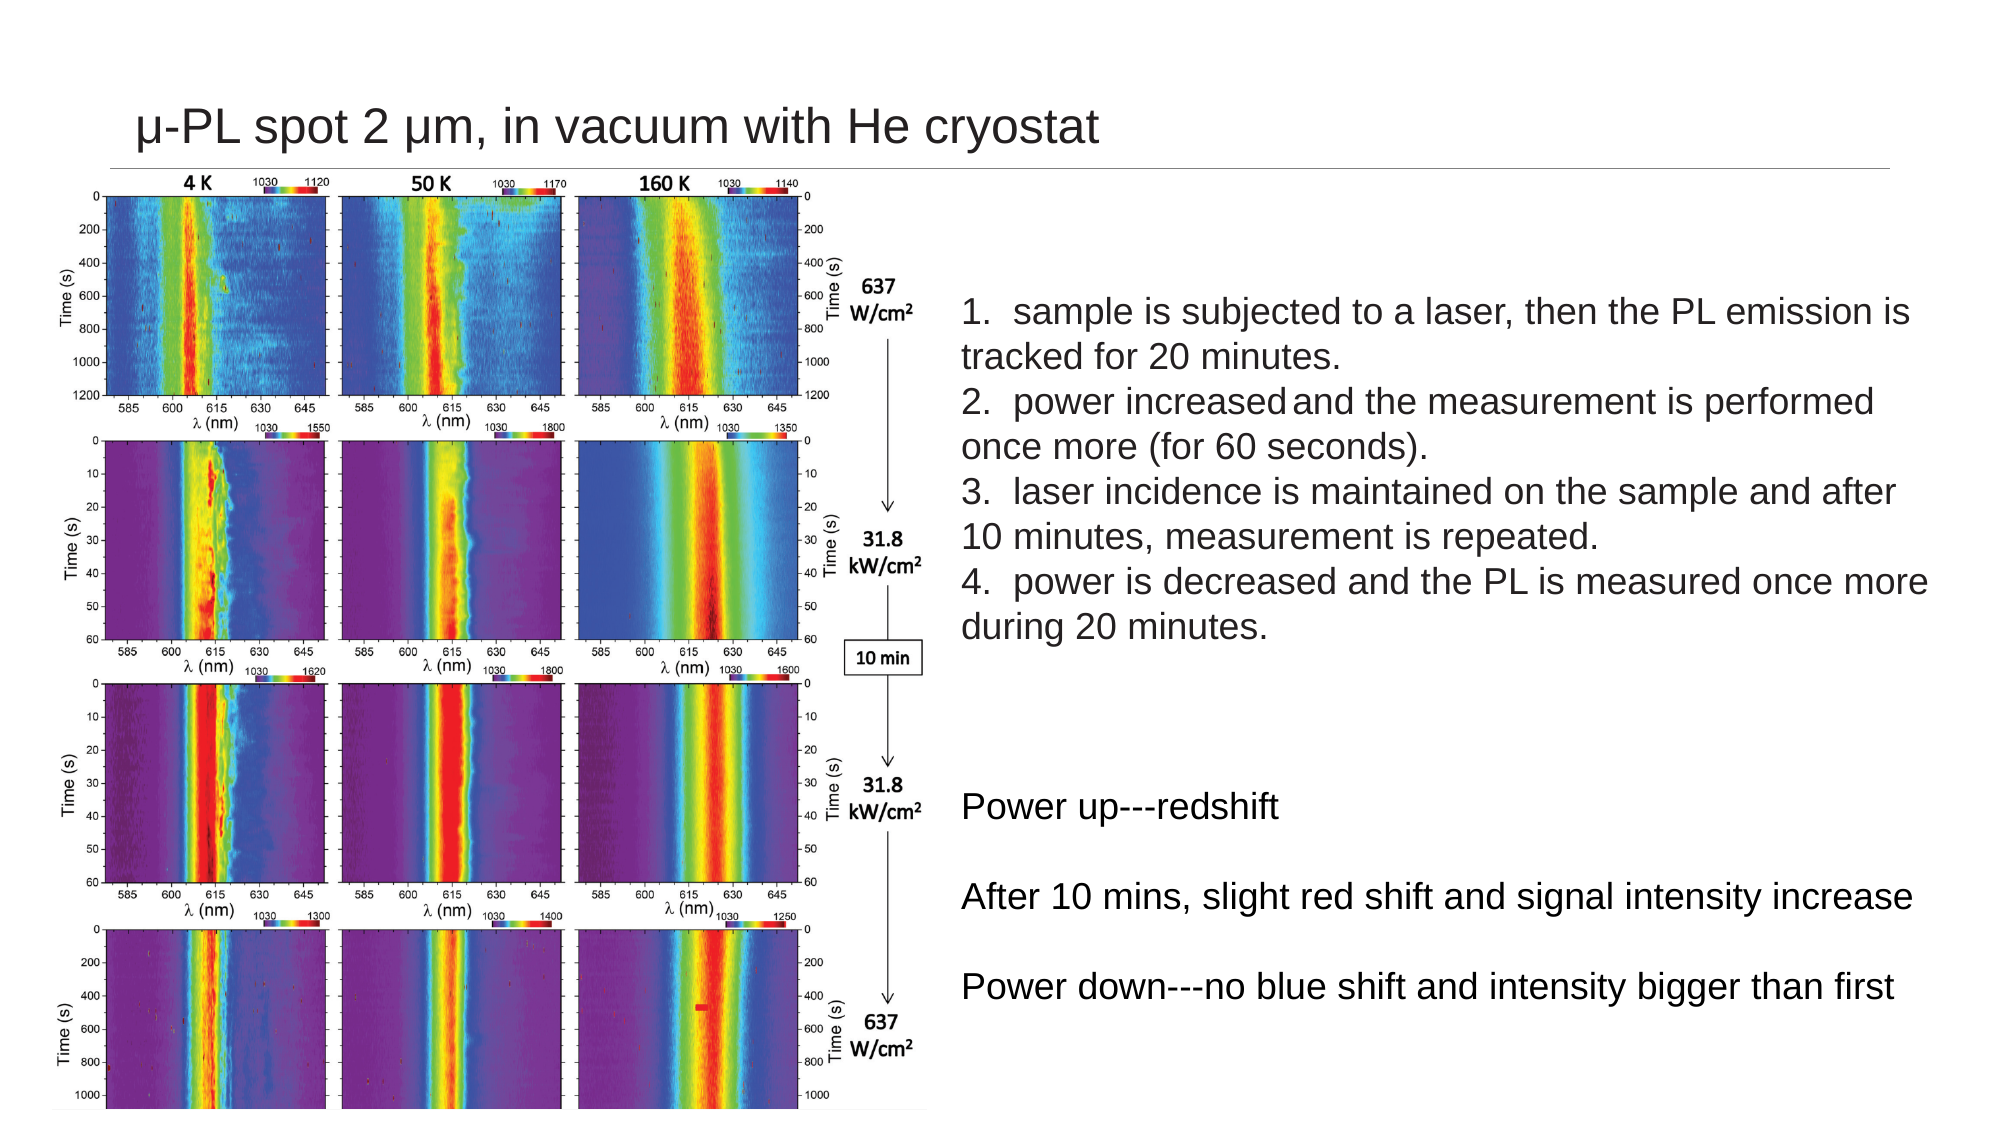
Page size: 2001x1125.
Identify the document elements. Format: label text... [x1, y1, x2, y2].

text_box 1. sample is subjected to a laser, then the PL emission is tracked for 20 minutes. 2. power increased and the measurement is performed once more (for 60 seconds). 3. laser incidence is maintained on the sample and after 10 minutes, measurement is repeated. 4. power is decreased and the PL is measured once more during 20 minutes. Power up---redshift After 10 mins, slight red shift and signal intensity increase Power down---no blue shift and intensity bigger than first [946, 280, 1947, 1060]
text_box μ-PL spot 2 μm, in vacuum with He cryostat [120, 86, 1146, 162]
picture [52, 171, 927, 1110]
